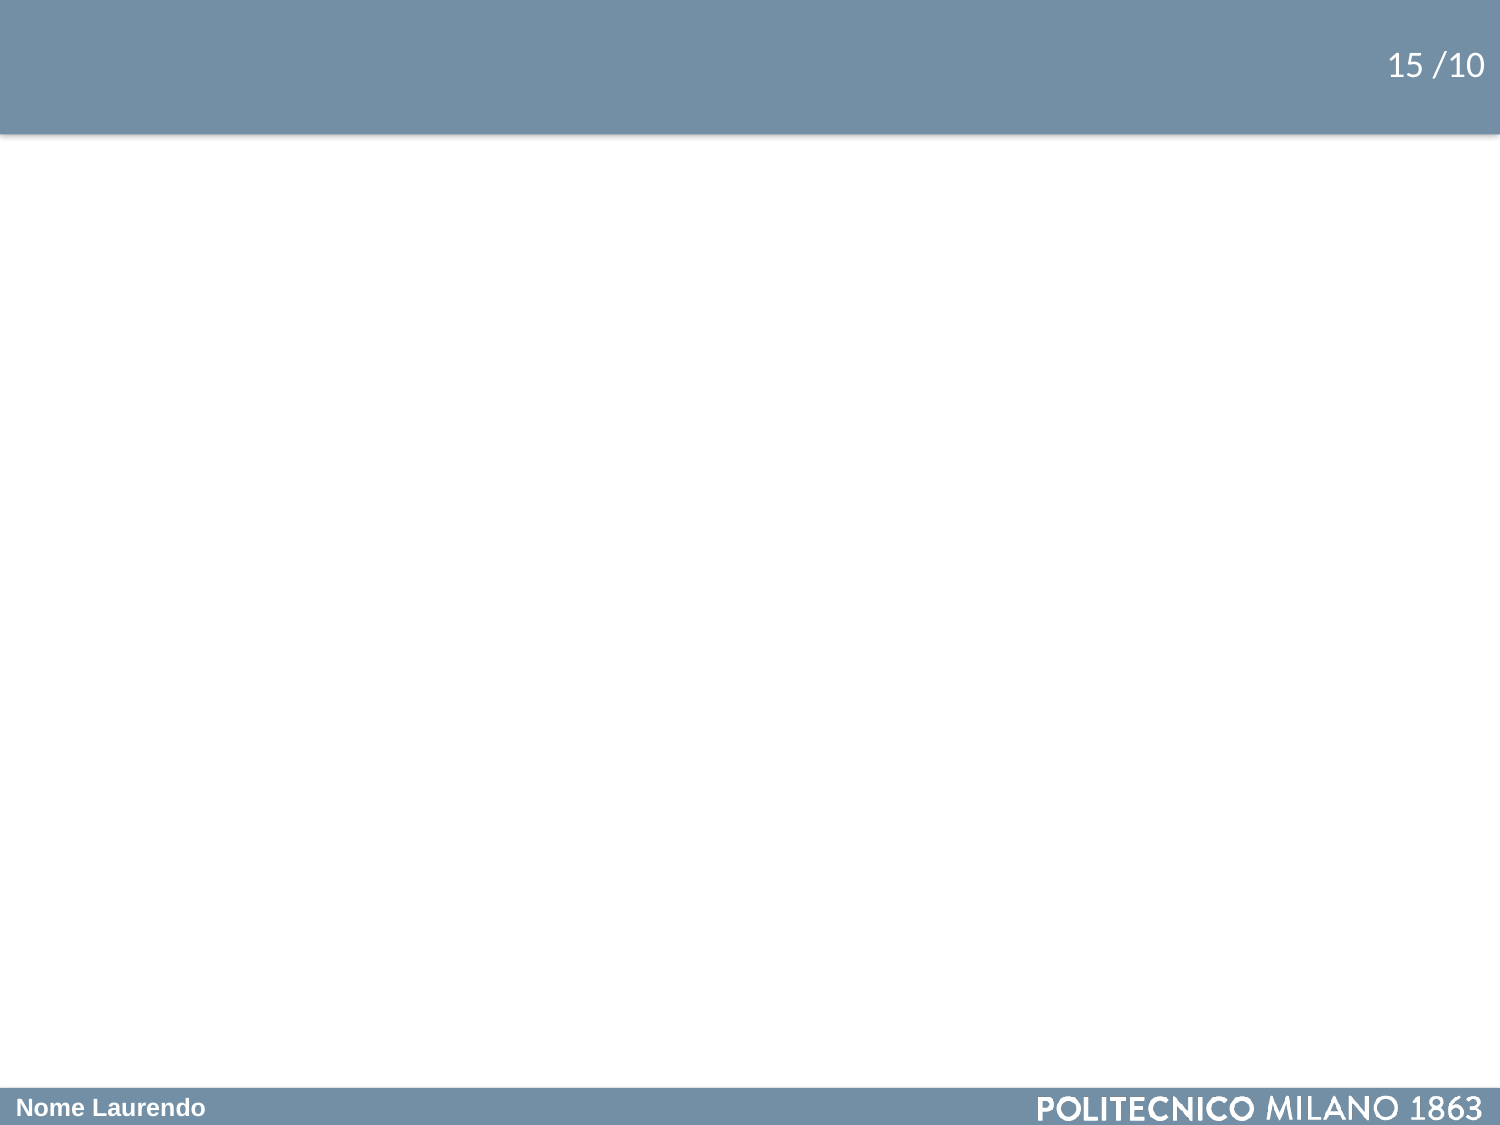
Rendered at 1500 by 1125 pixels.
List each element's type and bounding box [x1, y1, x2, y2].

picture [1031, 1083, 1488, 1125]
